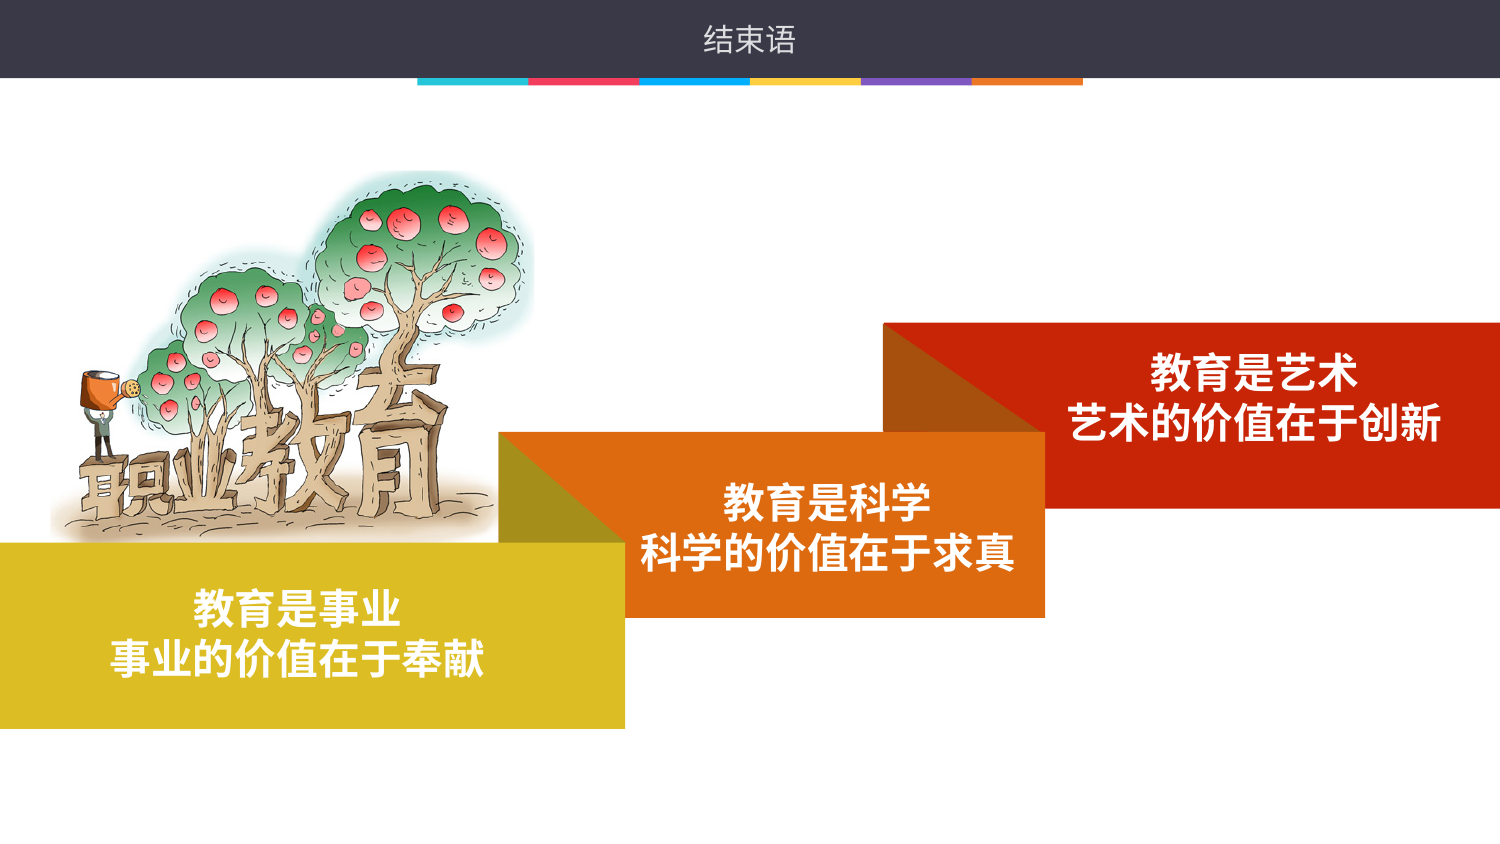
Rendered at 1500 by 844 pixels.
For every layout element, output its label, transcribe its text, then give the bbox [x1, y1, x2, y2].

title 结束语 [103, 15, 1397, 63]
picture [40, 161, 540, 542]
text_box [498, 431, 1049, 636]
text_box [0, 542, 626, 730]
text_box [882, 323, 1030, 424]
text_box 教育是艺术 艺术的价值在于创新 [1021, 339, 1488, 454]
text_box [883, 322, 1500, 509]
